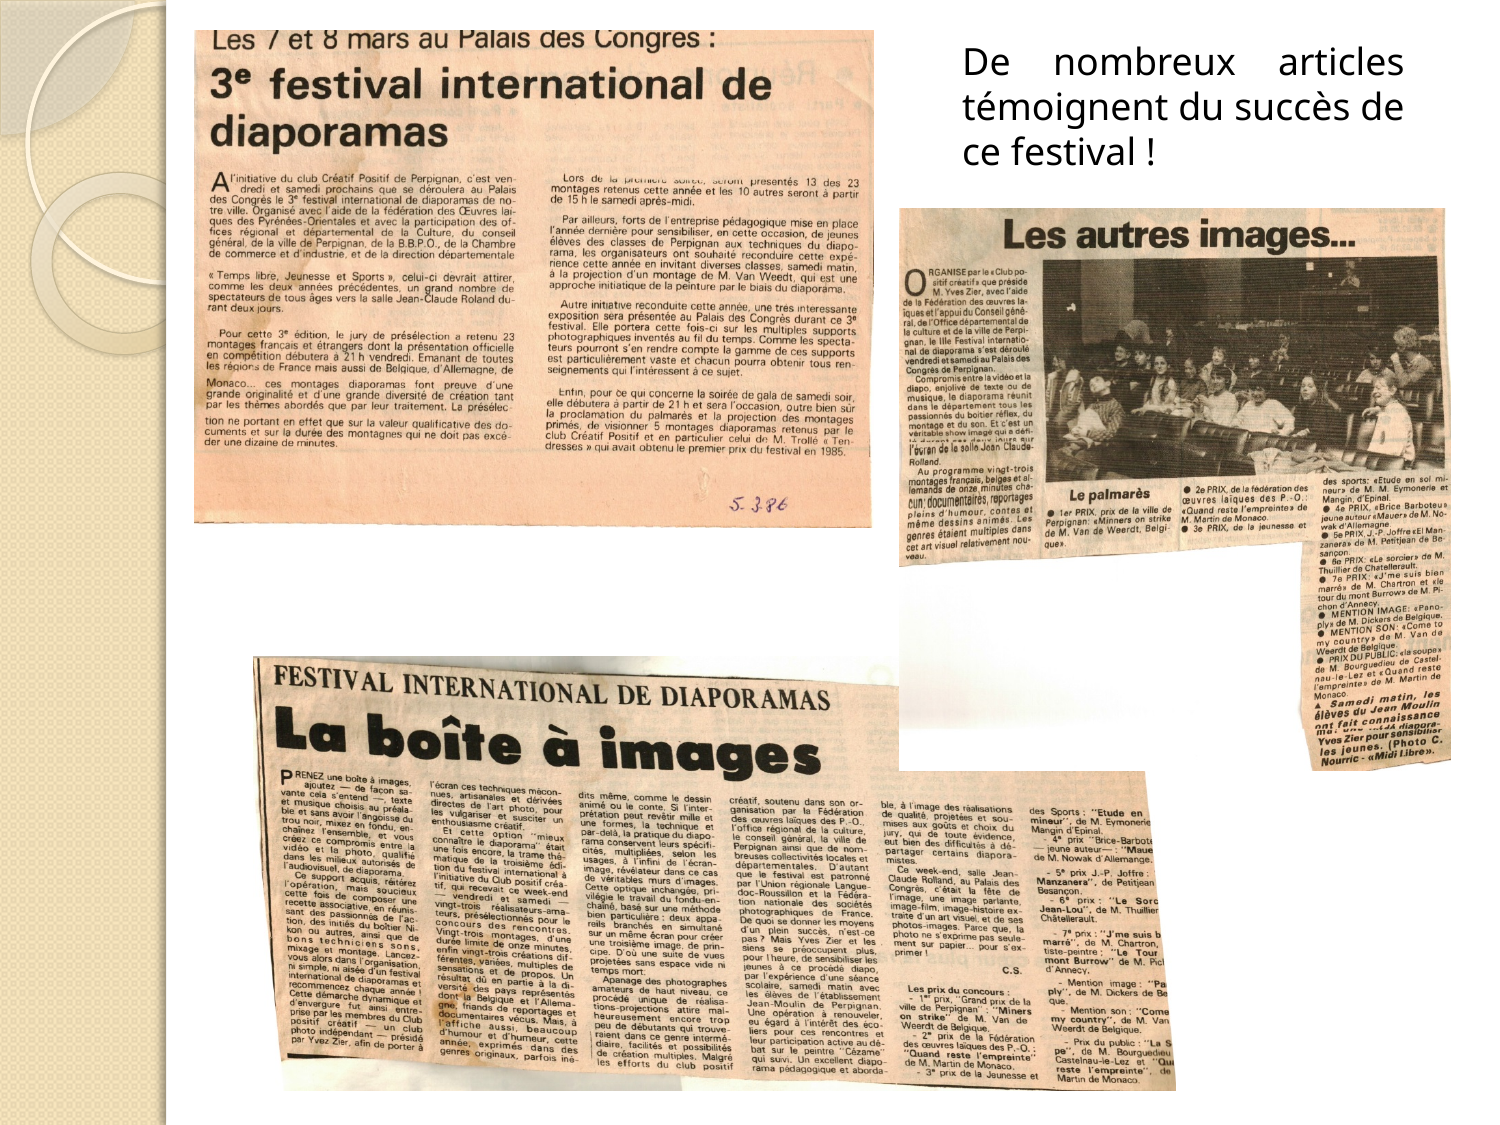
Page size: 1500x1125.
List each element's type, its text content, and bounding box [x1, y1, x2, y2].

picture [194, 30, 875, 528]
picture [253, 207, 1451, 1091]
text_box De nombreux articles témoignent du succès de ce festival ! [947, 30, 1420, 181]
